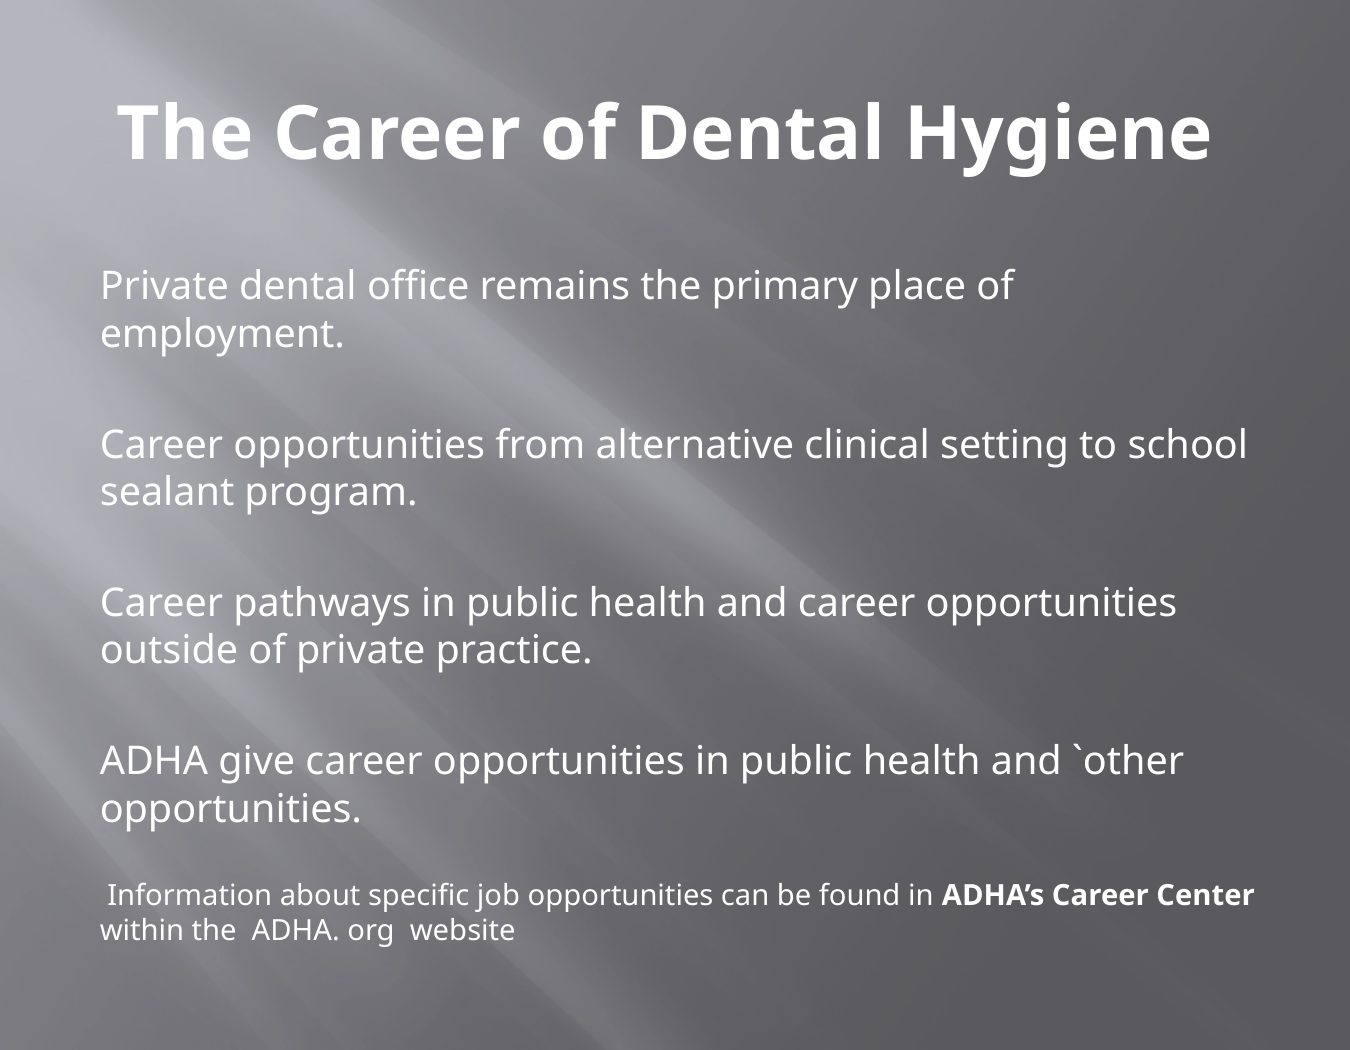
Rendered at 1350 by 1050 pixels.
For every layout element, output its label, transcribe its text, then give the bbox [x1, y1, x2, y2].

title The Career of Dental Hygiene [67, 42, 1283, 217]
list Private dental office remains the primary place of employment. Career opportunities from alternative clinical setting to school sealant program. Career pathways in public health and career opportunities outside of private practice. ADHA give career opportunities in public health and `other opportunities. Information about specific job opportunities can be found in ADHA’s Career Center within the ADHA. org website [67, 253, 1283, 938]
